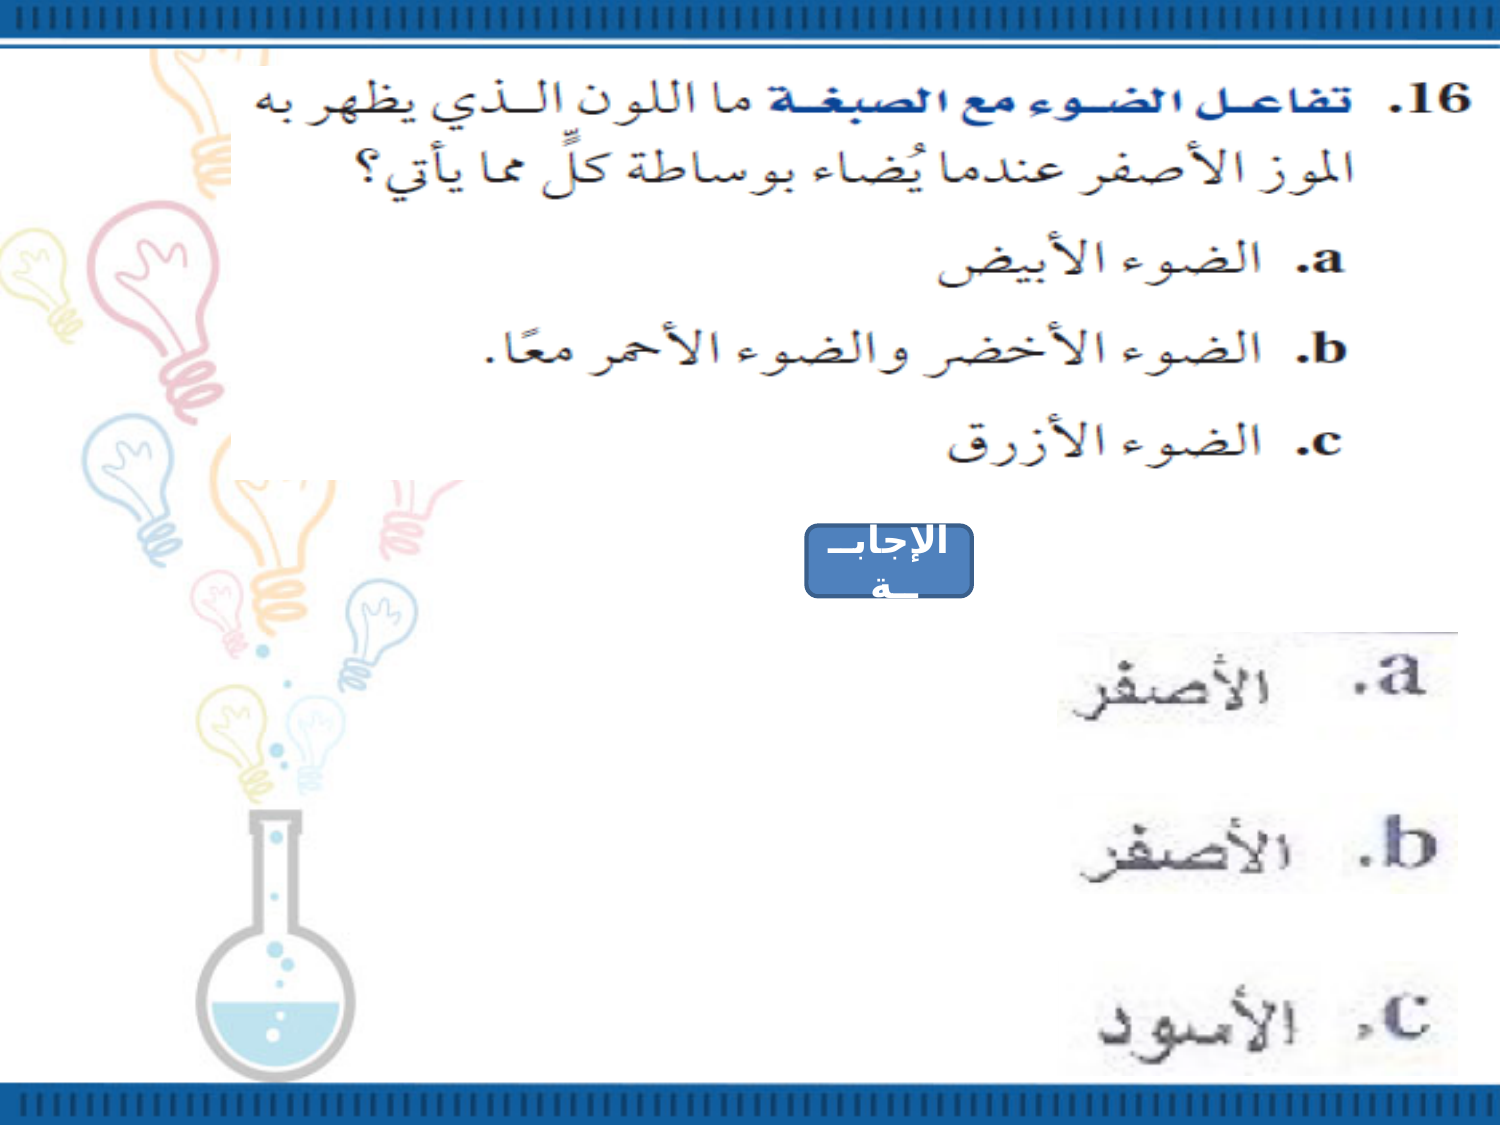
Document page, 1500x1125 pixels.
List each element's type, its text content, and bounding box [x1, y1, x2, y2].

text_box الإجابــــة [804, 523, 974, 599]
picture [0, 0, 1500, 1125]
